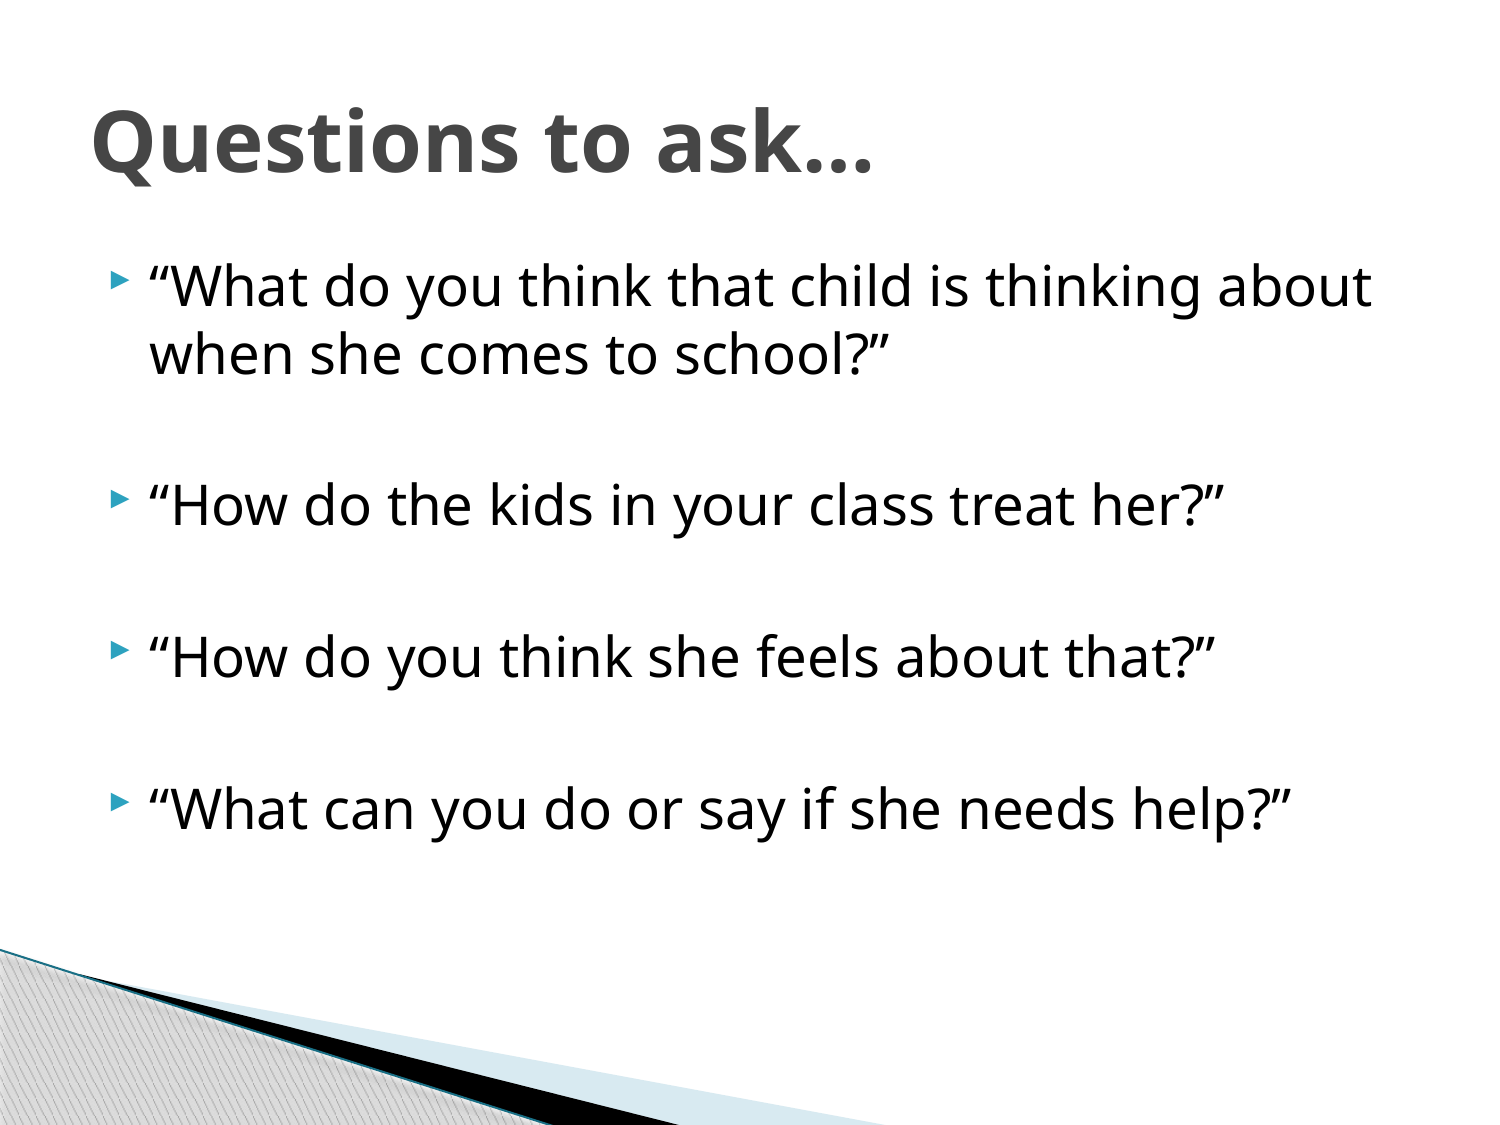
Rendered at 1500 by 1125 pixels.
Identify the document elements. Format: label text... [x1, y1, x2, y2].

list “What do you think that child is thinking about when she comes to school?” “How do the kids in your class treat her?” “How do you think she feels about that?” “What can you do or say if she needs help?” [75, 243, 1425, 986]
title Questions to ask… [75, 45, 1425, 233]
